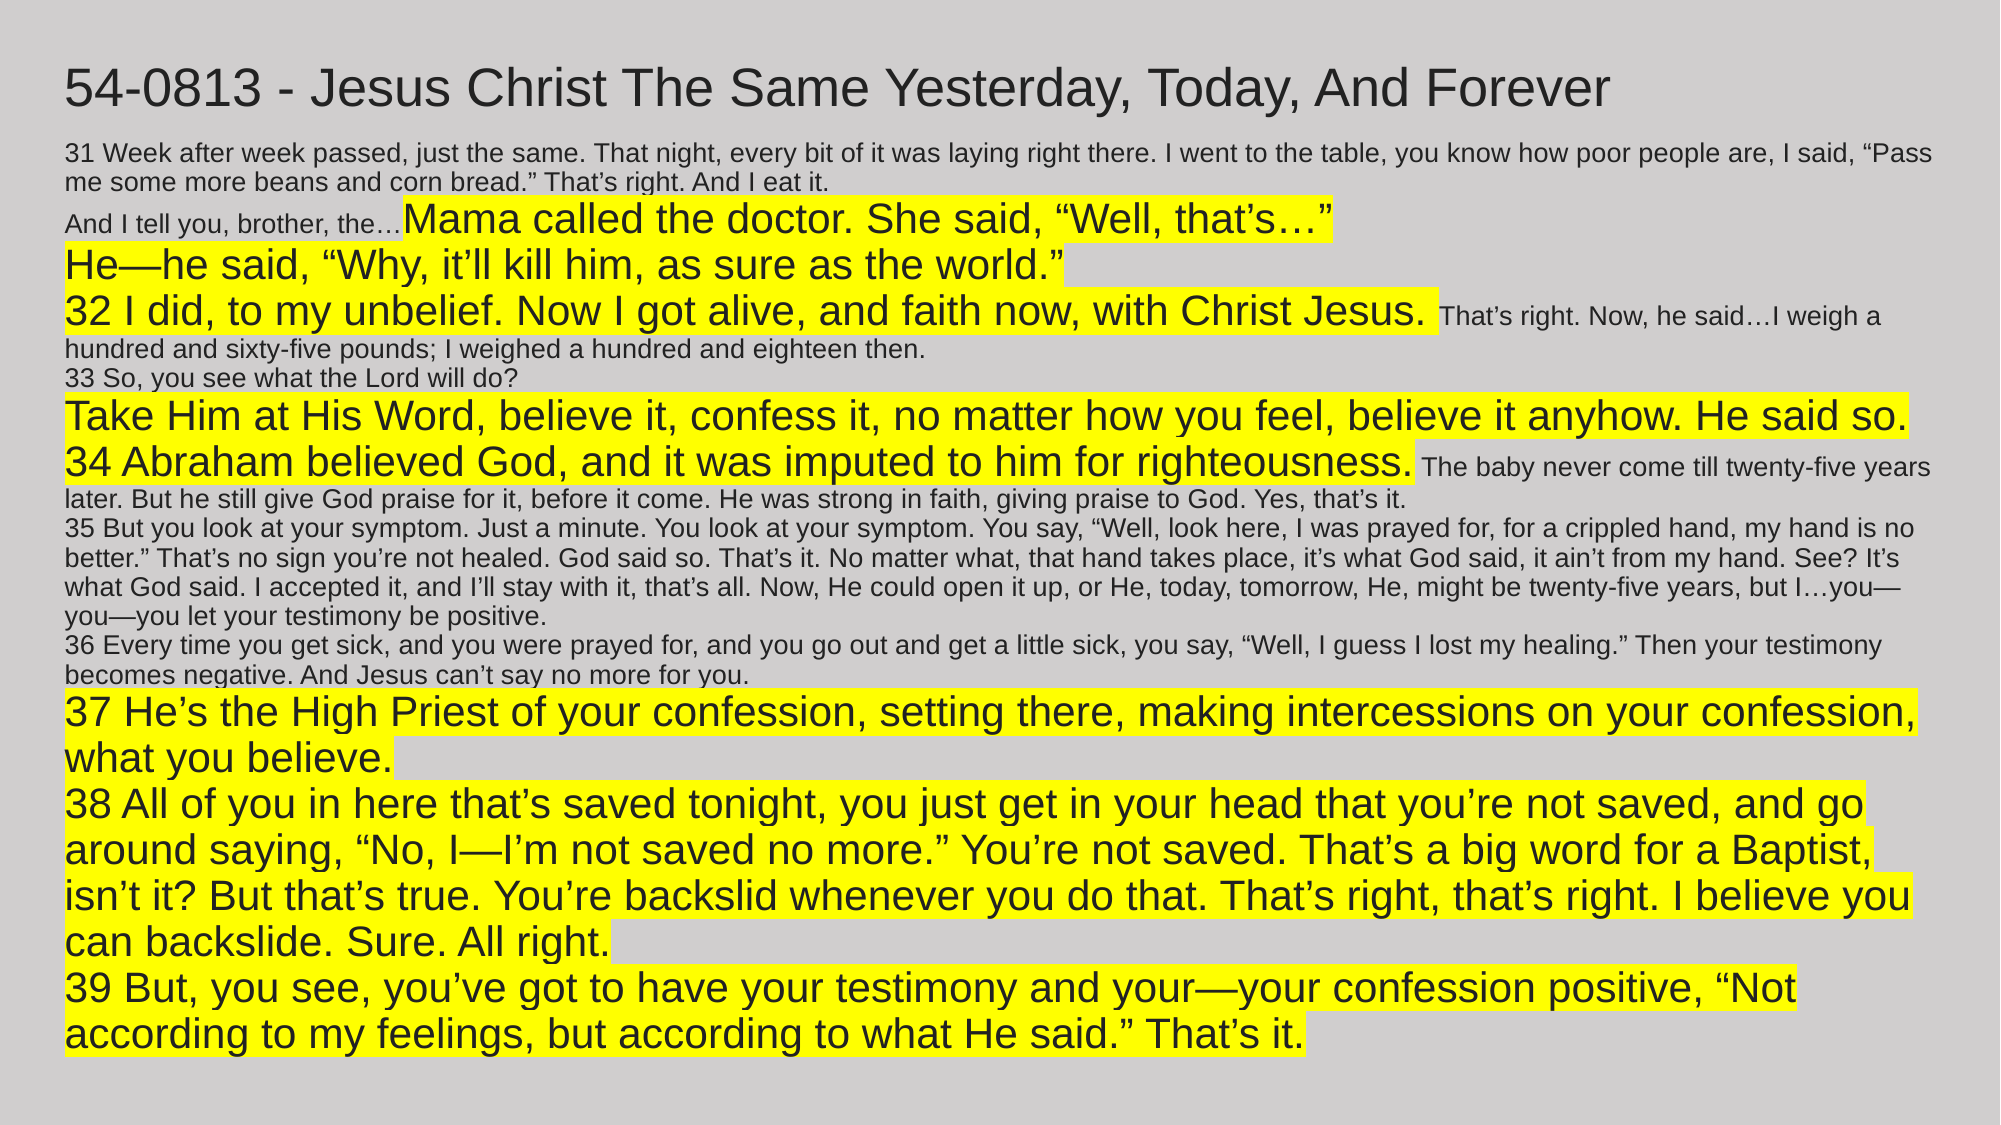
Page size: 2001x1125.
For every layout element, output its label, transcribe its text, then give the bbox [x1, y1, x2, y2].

title 54-0813 - Jesus Christ The Same Yesterday, Today, And Forever 31 Week after week passed, just the same. That night, every bit of it was laying right there. I went to the table, you know how poor people are, I said, “Pass me some more beans and corn bread.” That’s right. And I eat it. And I tell you, brother, the…Mama called the doctor. She said, “Well, that’s…” He—he said, “Why, it’ll kill him, as sure as the world.” 32 I did, to my unbelief. Now I got alive, and faith now, with Christ Jesus. That’s right. Now, he said…I weigh a hundred and sixty-five pounds; I weighed a hundred and eighteen then. 33 So, you see what the Lord will do? Take Him at His Word, believe it, confess it, no matter how you feel, believe it anyhow. He said so. 34 Abraham believed God, and it was imputed to him for righteousness. The baby never come till twenty-five years later. But he still give God praise for it, before it come. He was strong in faith, giving praise to God. Yes, that’s it. 35 But you look at your symptom. Just a minute. You look at your symptom. You say, “Well, look here, I was prayed for, for a crippled hand, my hand is no better.” That’s no sign you’re not healed. God said so. That’s it. No matter what, that hand takes place, it’s what God said, it ain’t from my hand. See? It’s what God said. I accepted it, and I’ll stay with it, that’s all. Now, He could open it up, or He, today, tomorrow, He, might be twenty-five years, but I…you—you—you let your testimony be positive. 36 Every time you get sick, and you were prayed for, and you go out and get a little sick, you say, “Well, I guess I lost my healing.” Then your testimony becomes negative. And Jesus can’t say no more for you. 37 He’s the High Priest of your confession, setting there, making intercessions on your confession, what you believe. 38 All of you in here that’s saved tonight, you just get in your head that you’re not saved, and go around saying, “No, I—I’m not saved no more.” You’re not saved. That’s a big word for a Baptist, isn’t it? But that’s true. You’re backslid whenever you do that. That’s right, that’s right. I believe you can backslide. Sure. All right. 39 But, you see, you’ve got to have your testimony and your—your confession positive, “Not according to my feelings, but according to what He said.” That’s it. [49, 52, 1951, 1074]
